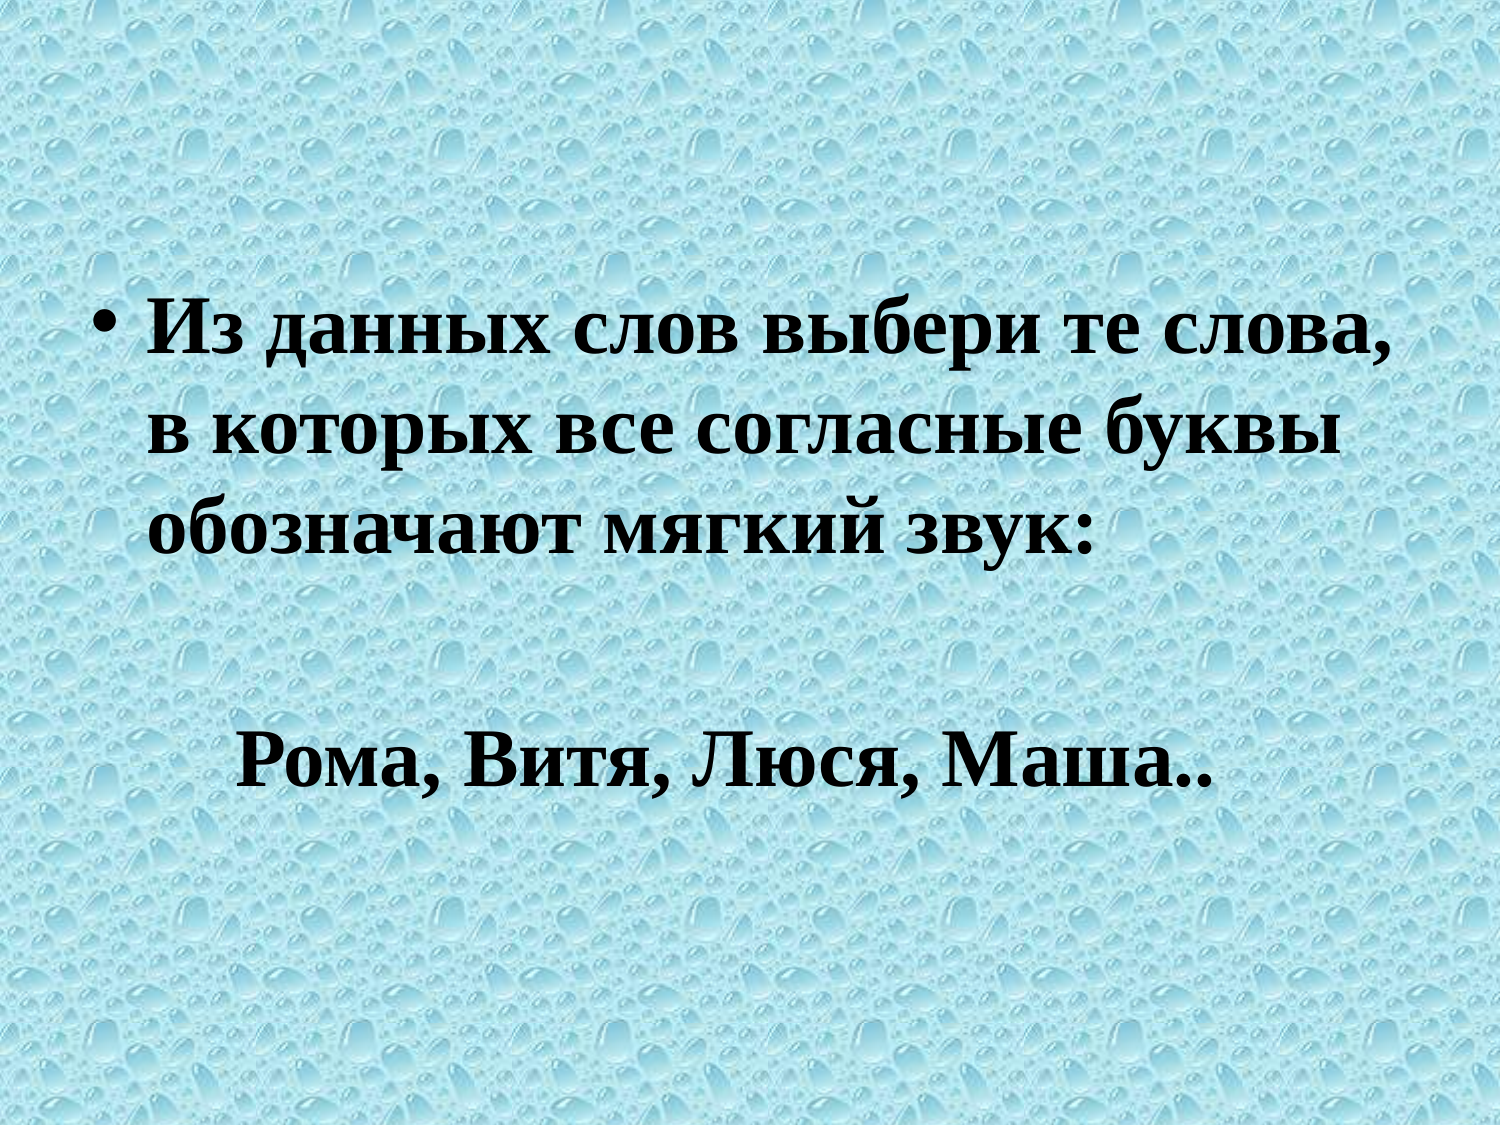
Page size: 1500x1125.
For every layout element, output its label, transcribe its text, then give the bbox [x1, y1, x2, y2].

picture [0, 0, 1500, 1125]
list Из данных слов выбери те слова, в которых все согласные буквы обозначают мягкий звук: Рома, Витя, Люся, Маша.. [75, 262, 1425, 1005]
